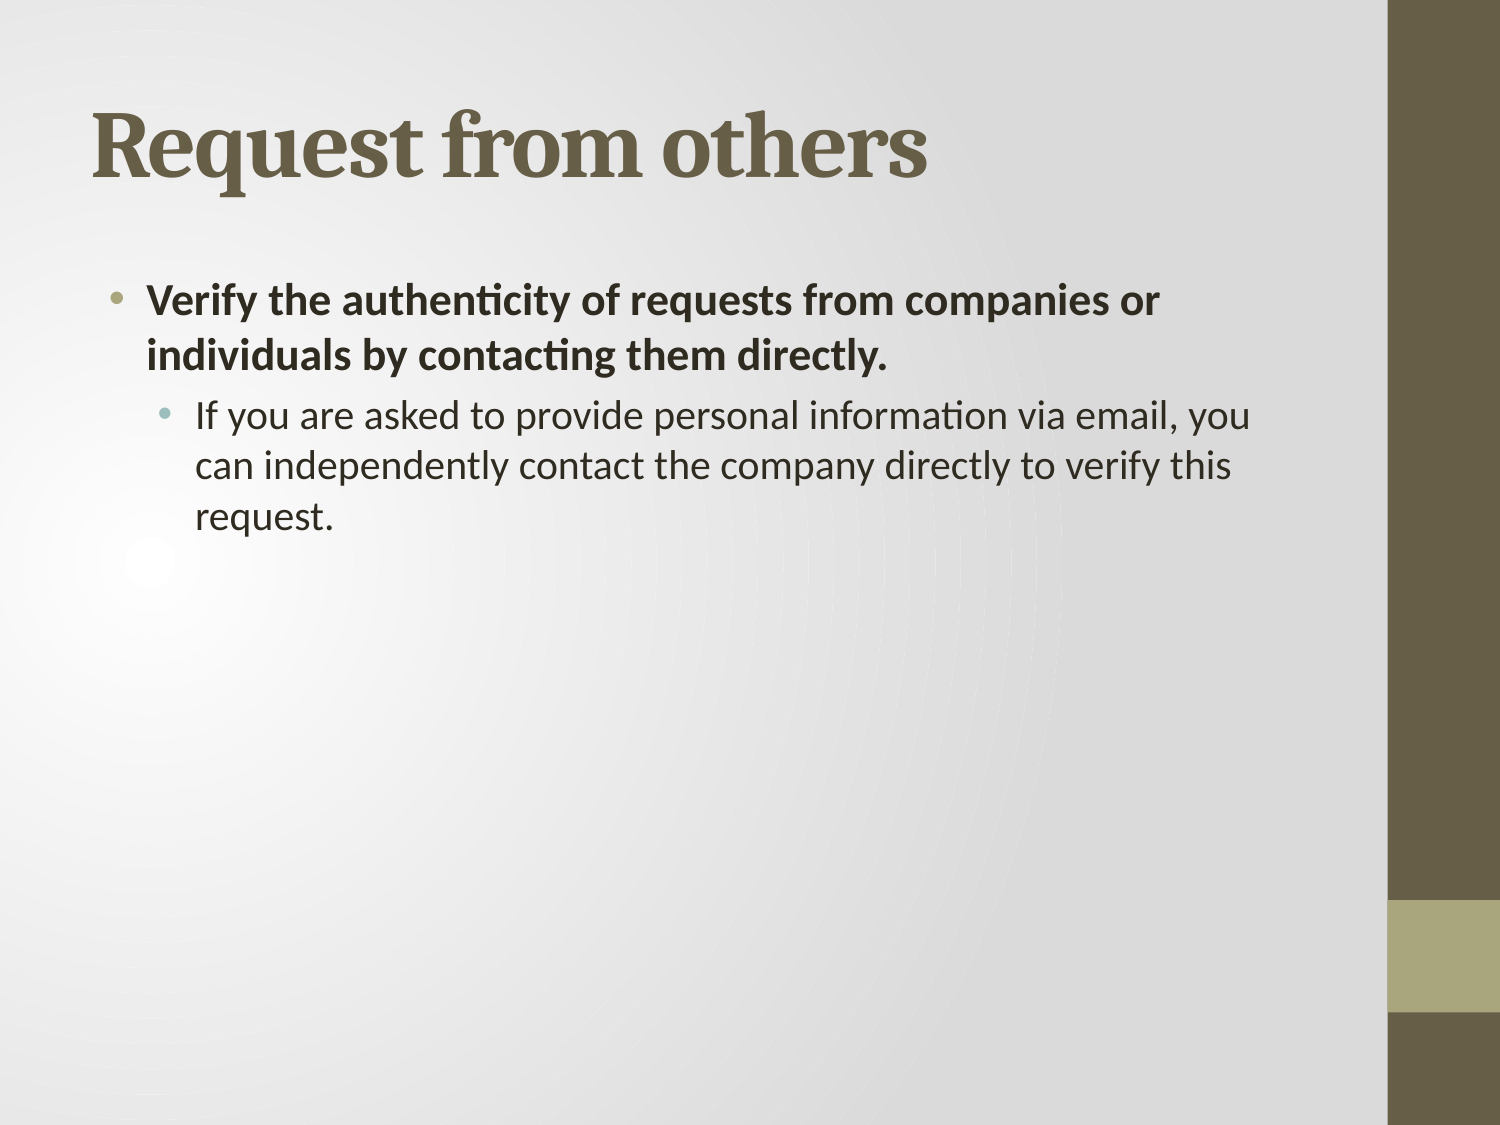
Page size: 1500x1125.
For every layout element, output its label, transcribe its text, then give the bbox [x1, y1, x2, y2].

list Verify the authenticity of requests from companies or individuals by contacting them directly. If you are asked to provide personal information via email, you can independently contact the company directly to verify this request. [75, 262, 1325, 1050]
title Request from others [75, 45, 1325, 233]
